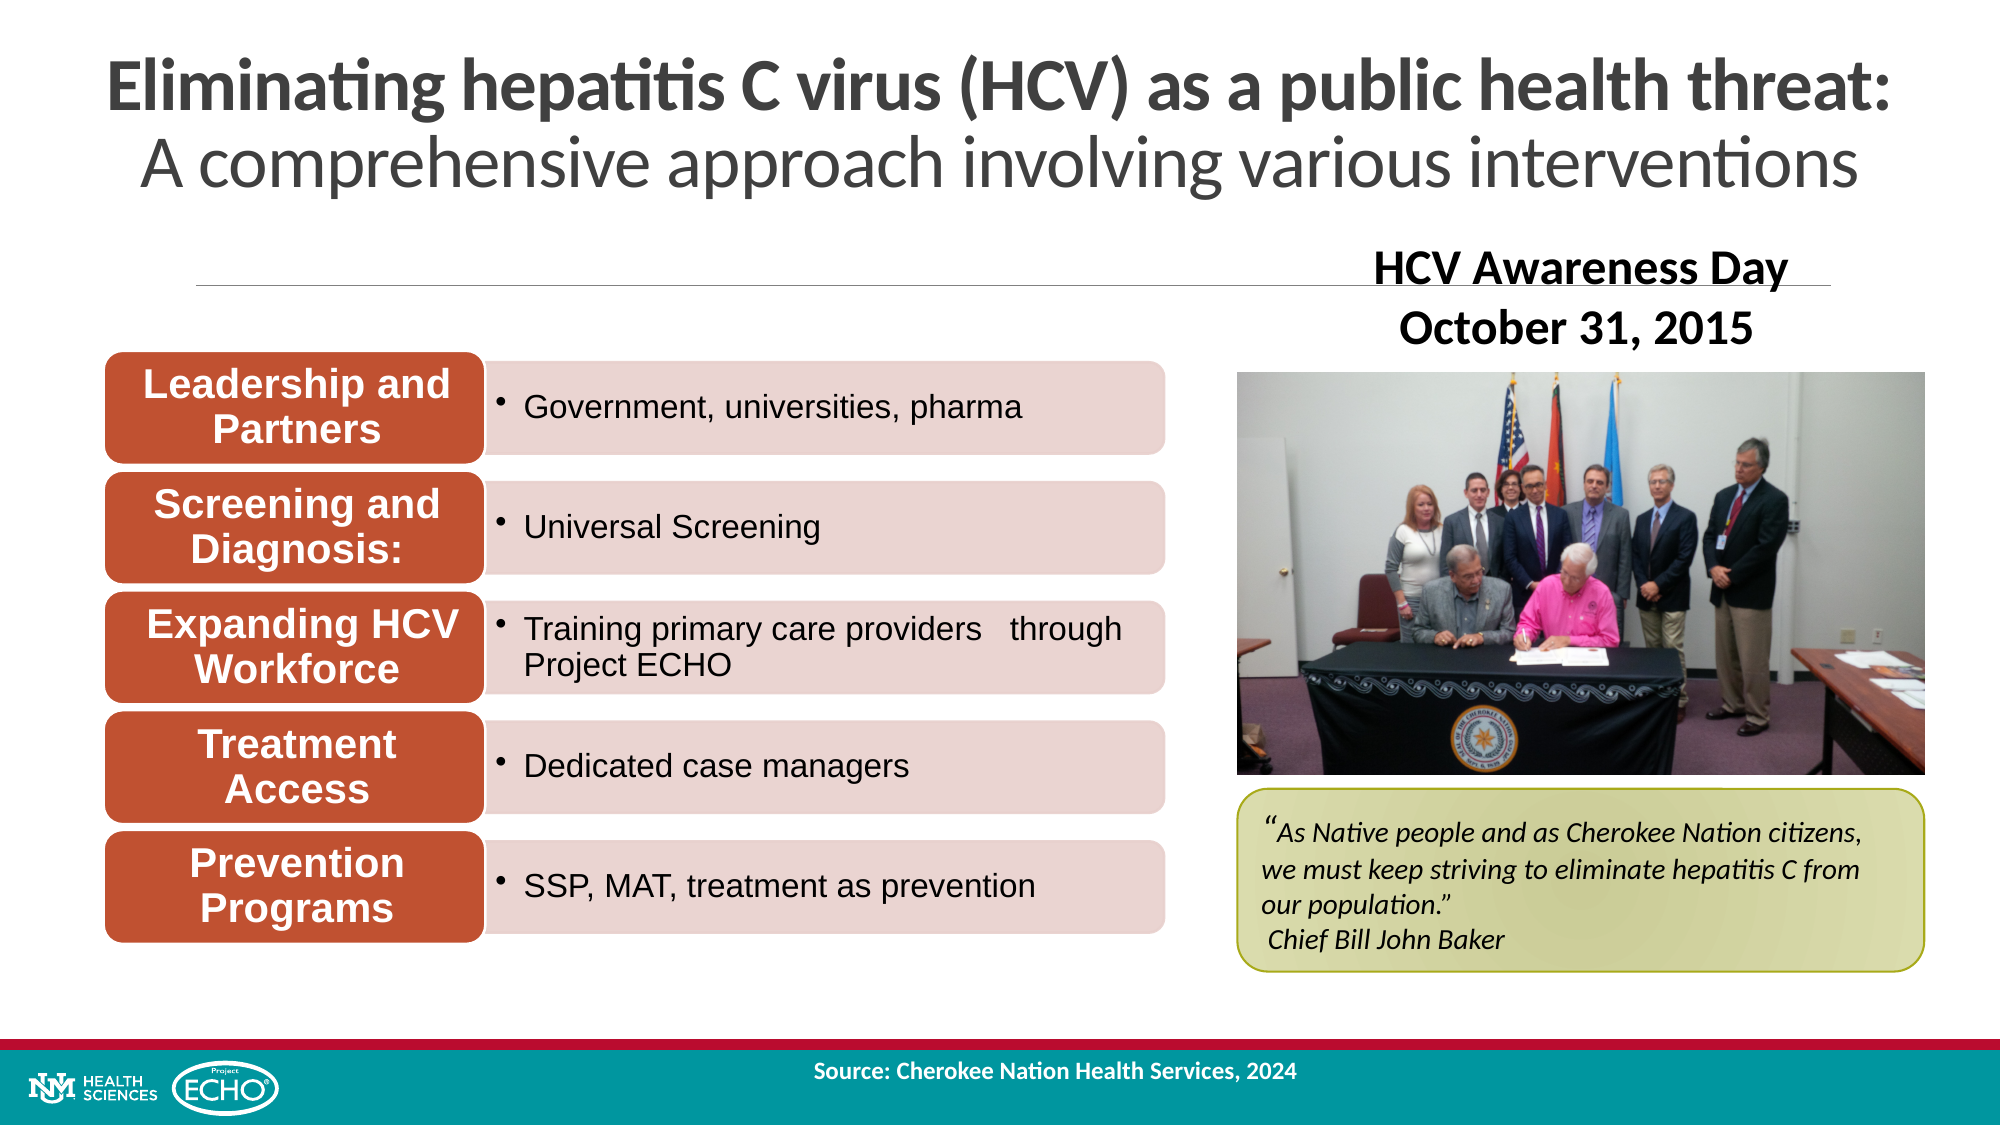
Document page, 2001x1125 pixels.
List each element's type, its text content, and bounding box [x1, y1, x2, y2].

picture [1236, 371, 1925, 775]
title Eliminating hepatitis C virus (HCV) as a public health threat: A comprehensive approach involving various interventions [58, 24, 1942, 211]
text_box “As Native people and as Cherokee Nation citizens, we must keep striving to eliminate hepatitis C from our population.” Chief Bill John Baker [1236, 787, 1926, 973]
text_box Source: Cherokee Nation Health Services, 2024 [798, 1046, 1326, 1092]
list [102, 350, 1165, 945]
text_box HCV Awareness Day October 31, 2015 [1232, 238, 1922, 351]
